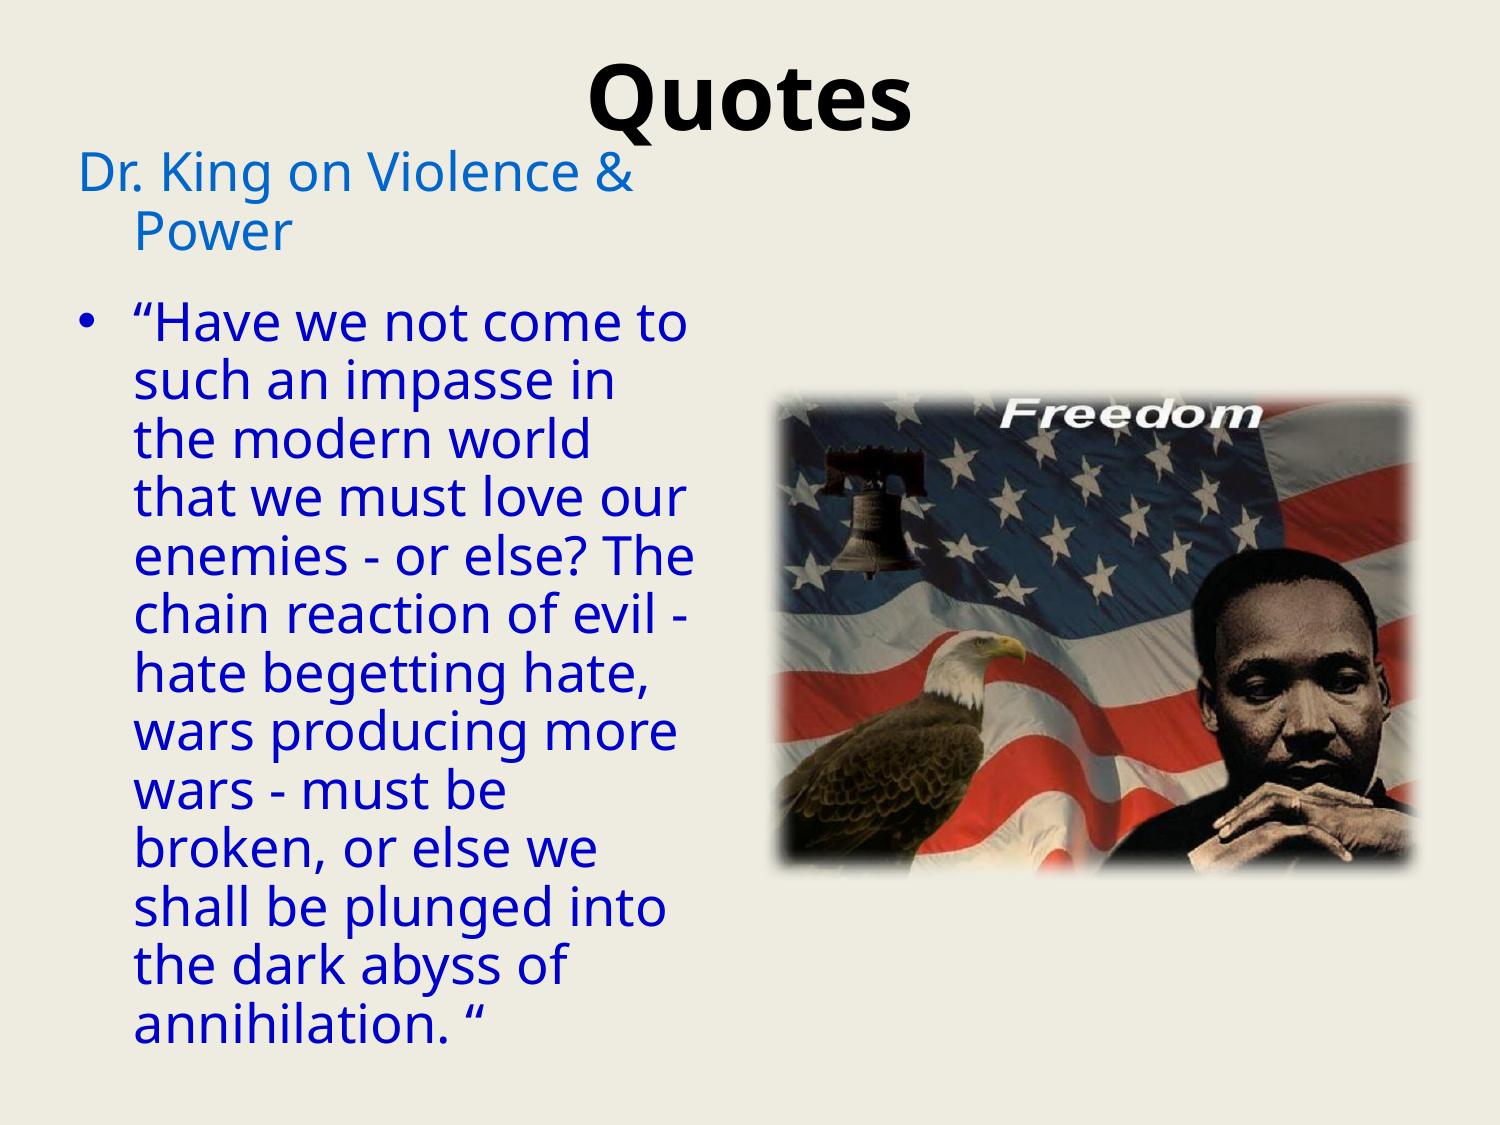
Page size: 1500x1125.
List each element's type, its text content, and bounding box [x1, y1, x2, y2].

list Dr. King on Violence & Power “Have we not come to such an impasse in the modern world that we must love our enemies - or else? The chain reaction of evil - hate begetting hate, wars producing more wars - must be broken, or else we shall be plunged into the dark abyss of annihilation. “ [62, 137, 726, 1076]
title Quotes [74, 0, 1426, 188]
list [762, 384, 1426, 883]
